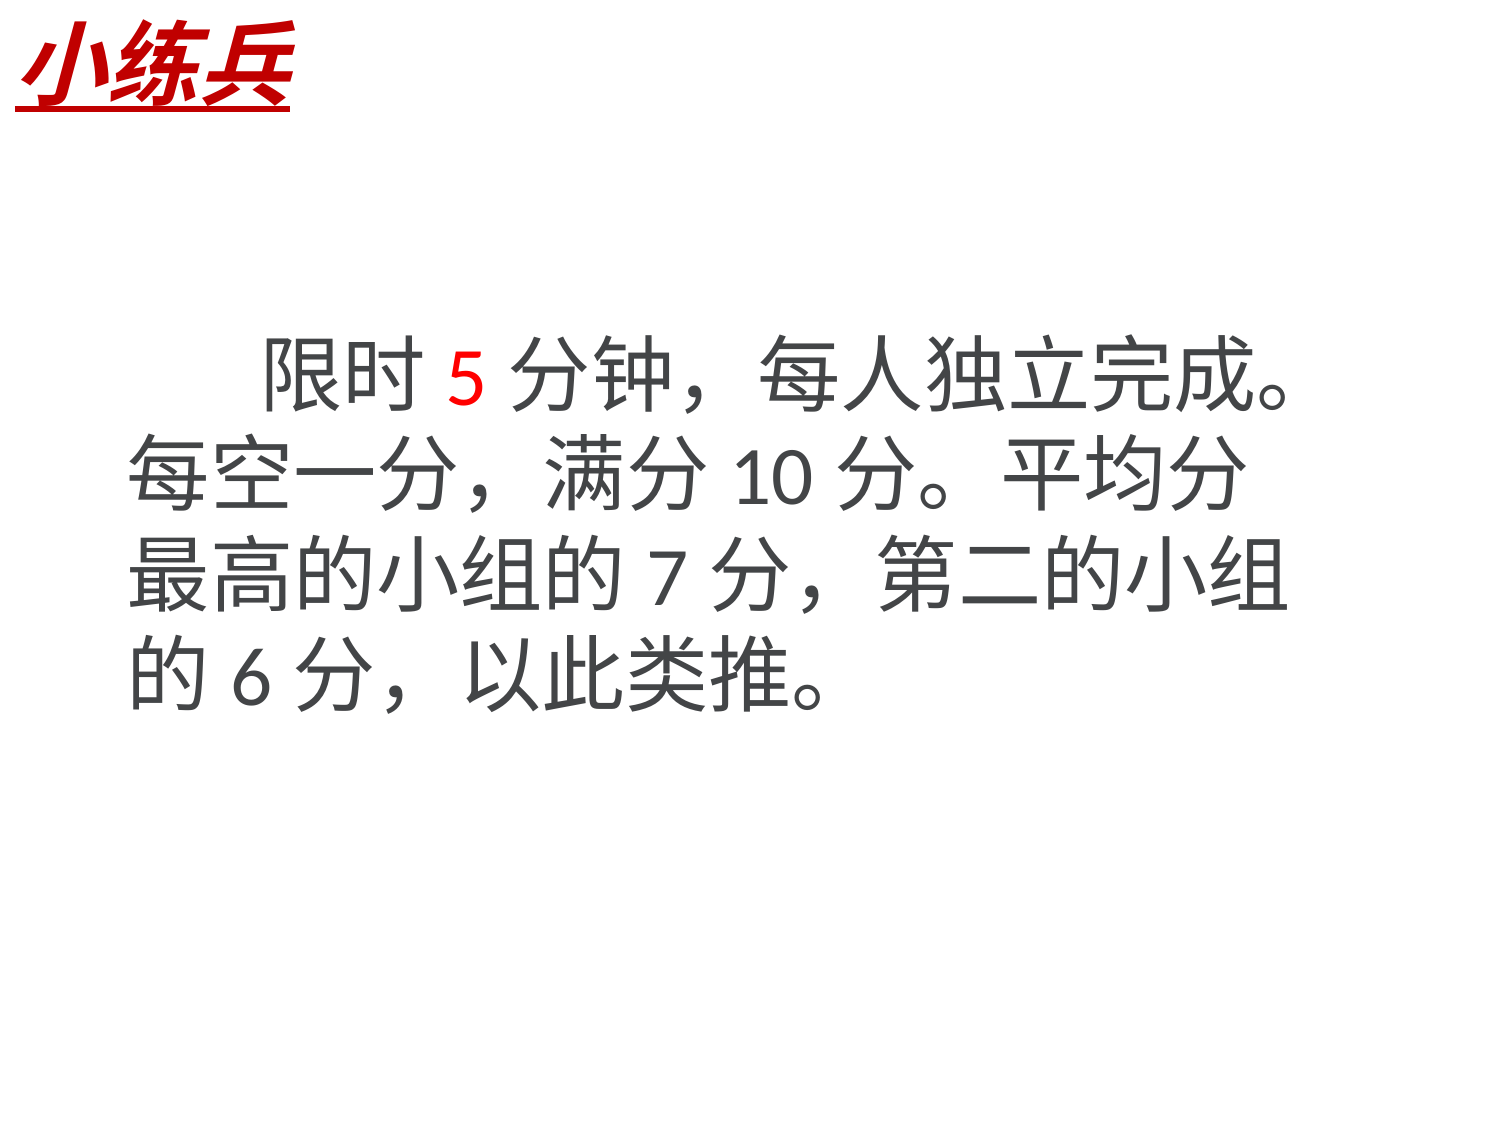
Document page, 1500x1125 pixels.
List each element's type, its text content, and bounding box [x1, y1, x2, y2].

text_box 限时5分钟，每人独立完成。每空一分，满分10分。平均分最高的小组的7分，第二的小组的6分，以此类推。 [112, 314, 1335, 730]
text_box 小练兵 [0, 0, 319, 125]
